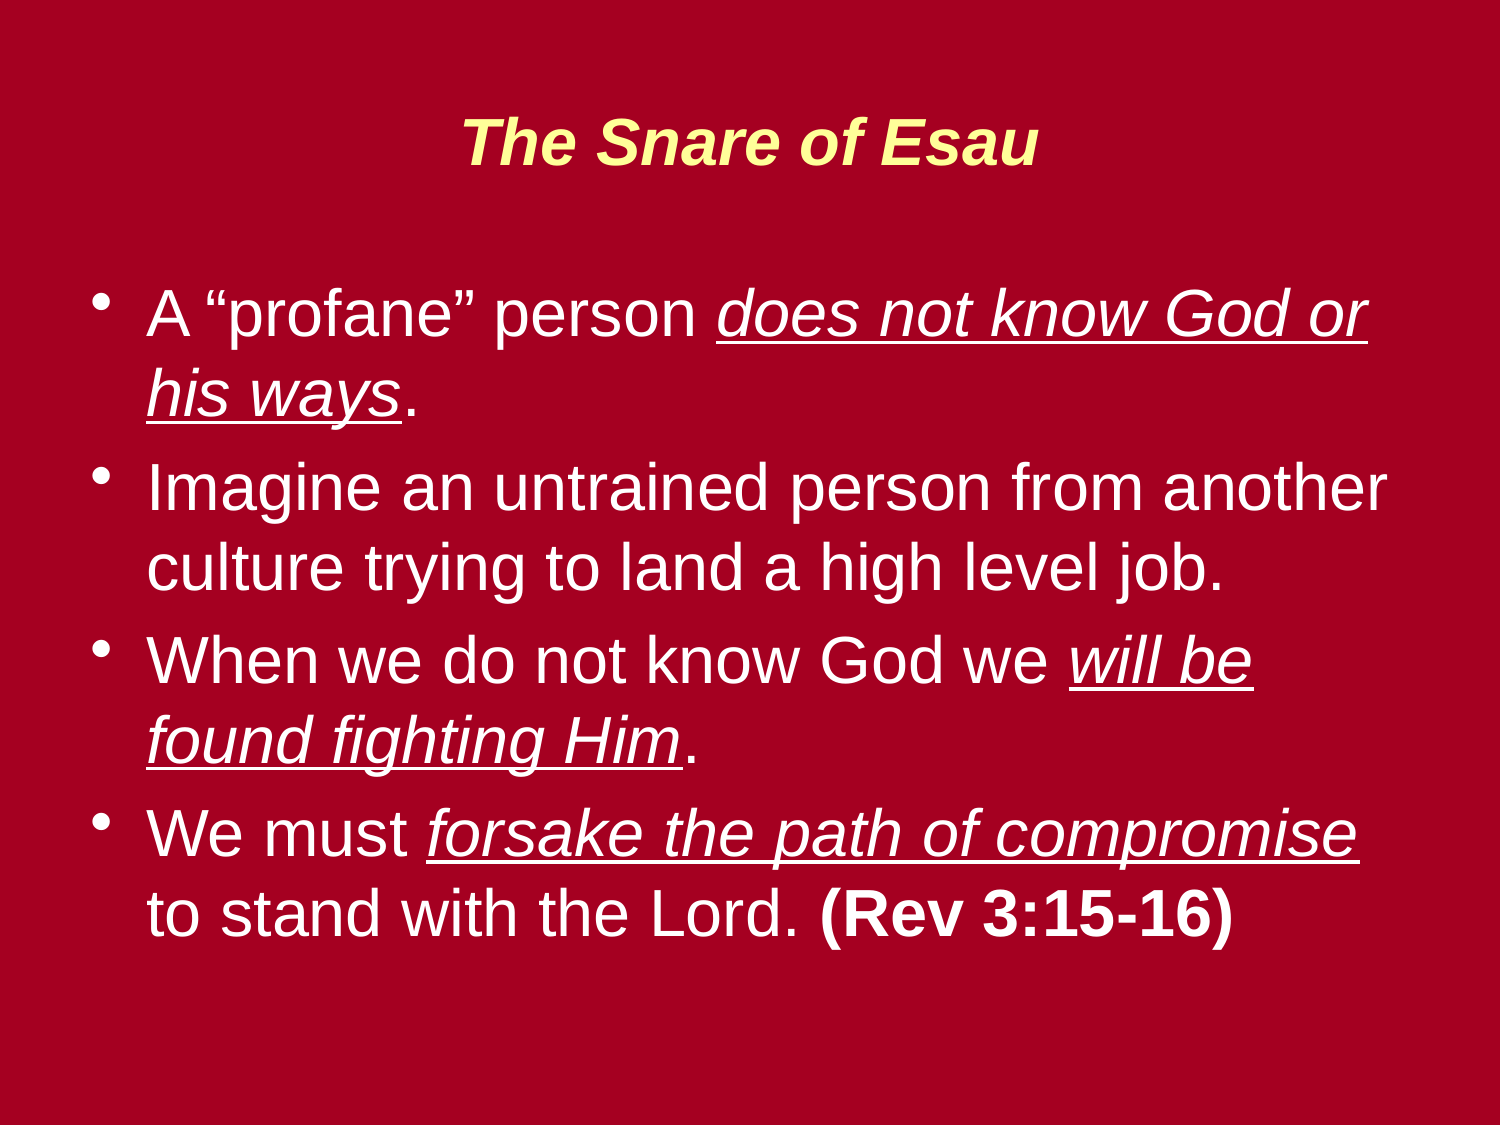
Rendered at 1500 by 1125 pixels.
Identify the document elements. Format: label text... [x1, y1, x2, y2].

list A “profane” person does not know God or his ways. Imagine an untrained person from another culture trying to land a high level job. When we do not know God we will be found fighting Him. We must forsake the path of compromise to stand with the Lord. (Rev 3:15-16) [75, 262, 1425, 1005]
title The Snare of Esau [75, 45, 1425, 233]
